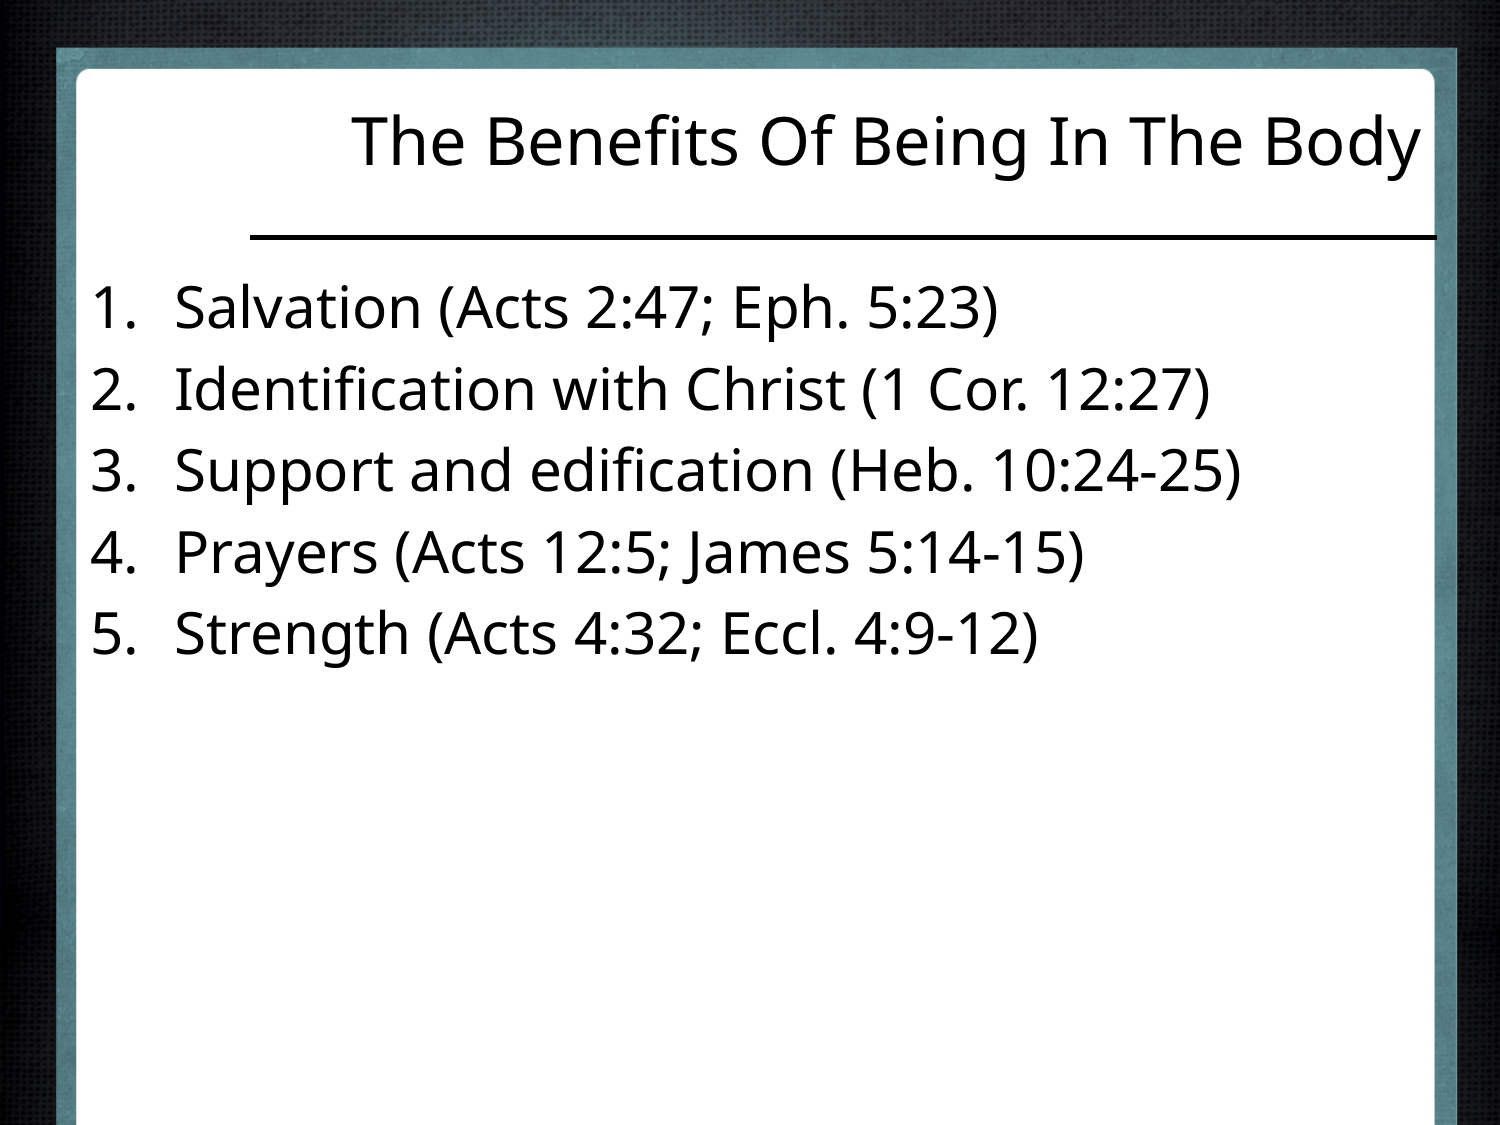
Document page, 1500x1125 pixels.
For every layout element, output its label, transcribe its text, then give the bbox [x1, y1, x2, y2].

title The Benefits Of Being In The Body [75, 45, 1438, 233]
list Salvation (Acts 2:47; Eph. 5:23) Identification with Christ (1 Cor. 12:27) Support and edification (Heb. 10:24-25) Prayers (Acts 12:5; James 5:14-15) Strength (Acts 4:32; Eccl. 4:9-12) [75, 262, 1425, 1113]
picture [0, 0, 1500, 1125]
